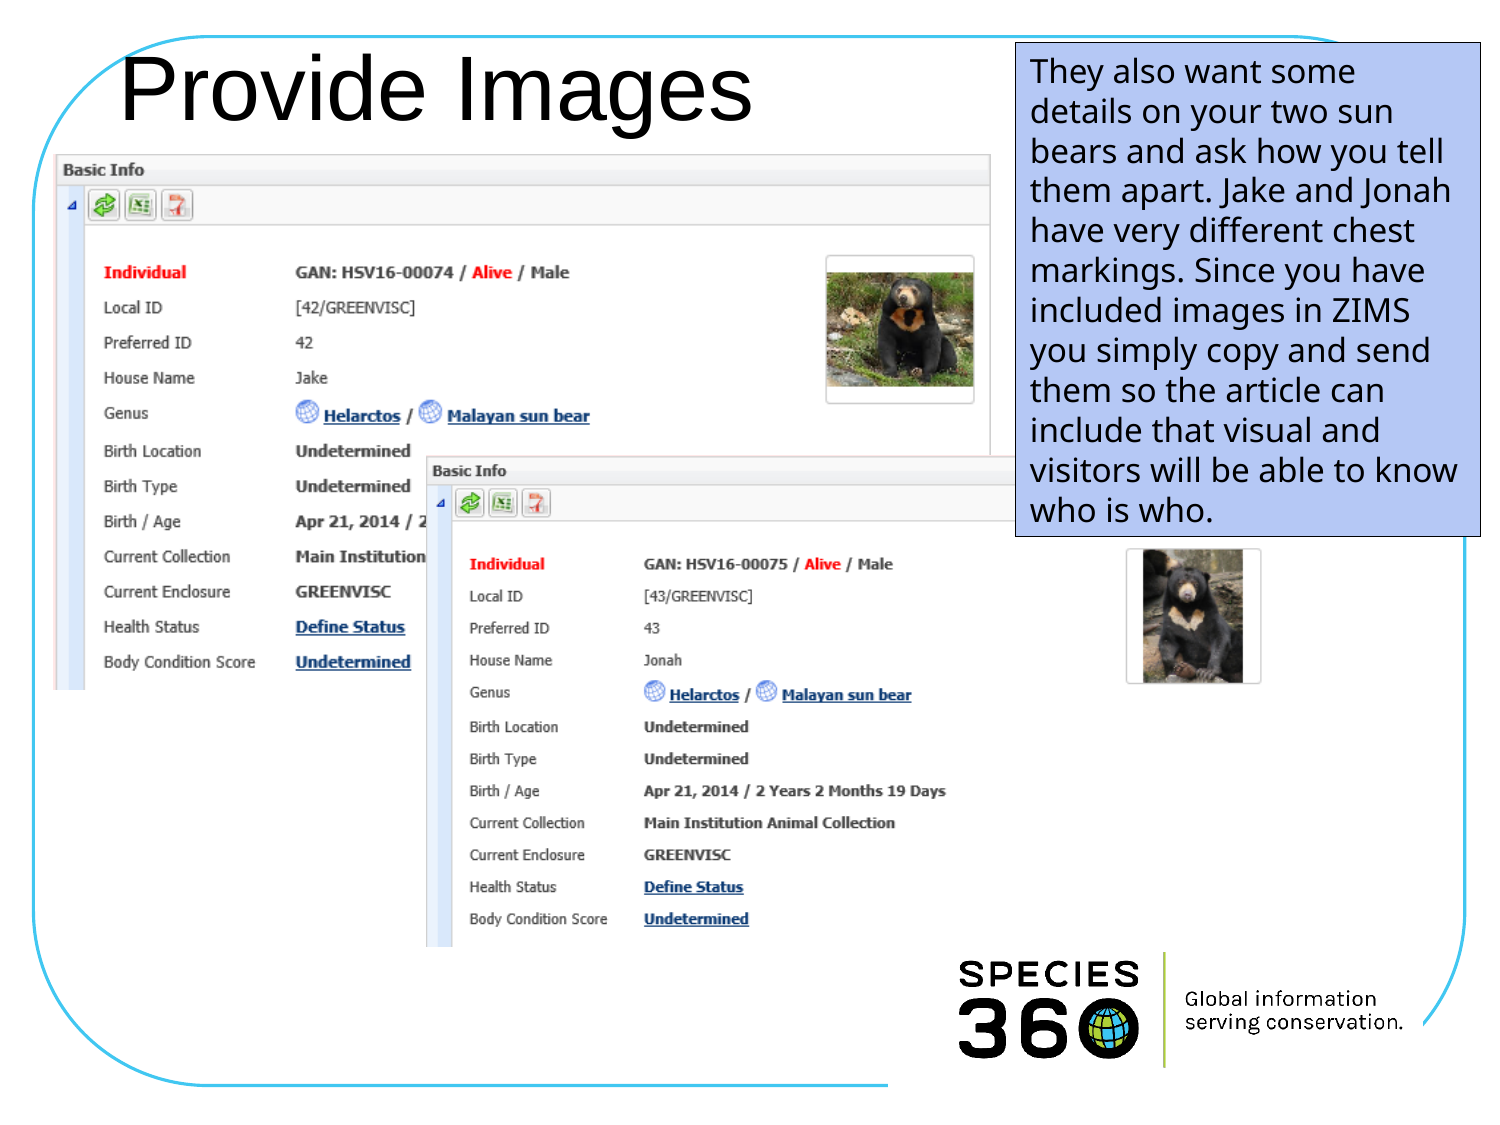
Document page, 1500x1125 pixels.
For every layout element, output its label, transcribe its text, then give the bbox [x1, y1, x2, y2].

text_box They also want some details on your two sun bears and ask how you tell them apart. Jake and Jonah have very different chest markings. Since you have included images in ZIMS you simply copy and send them so the article can include that visual and visitors will be able to know who is who. [1015, 42, 1481, 537]
picture [53, 154, 1407, 1075]
title Provide Images [103, 0, 1397, 200]
